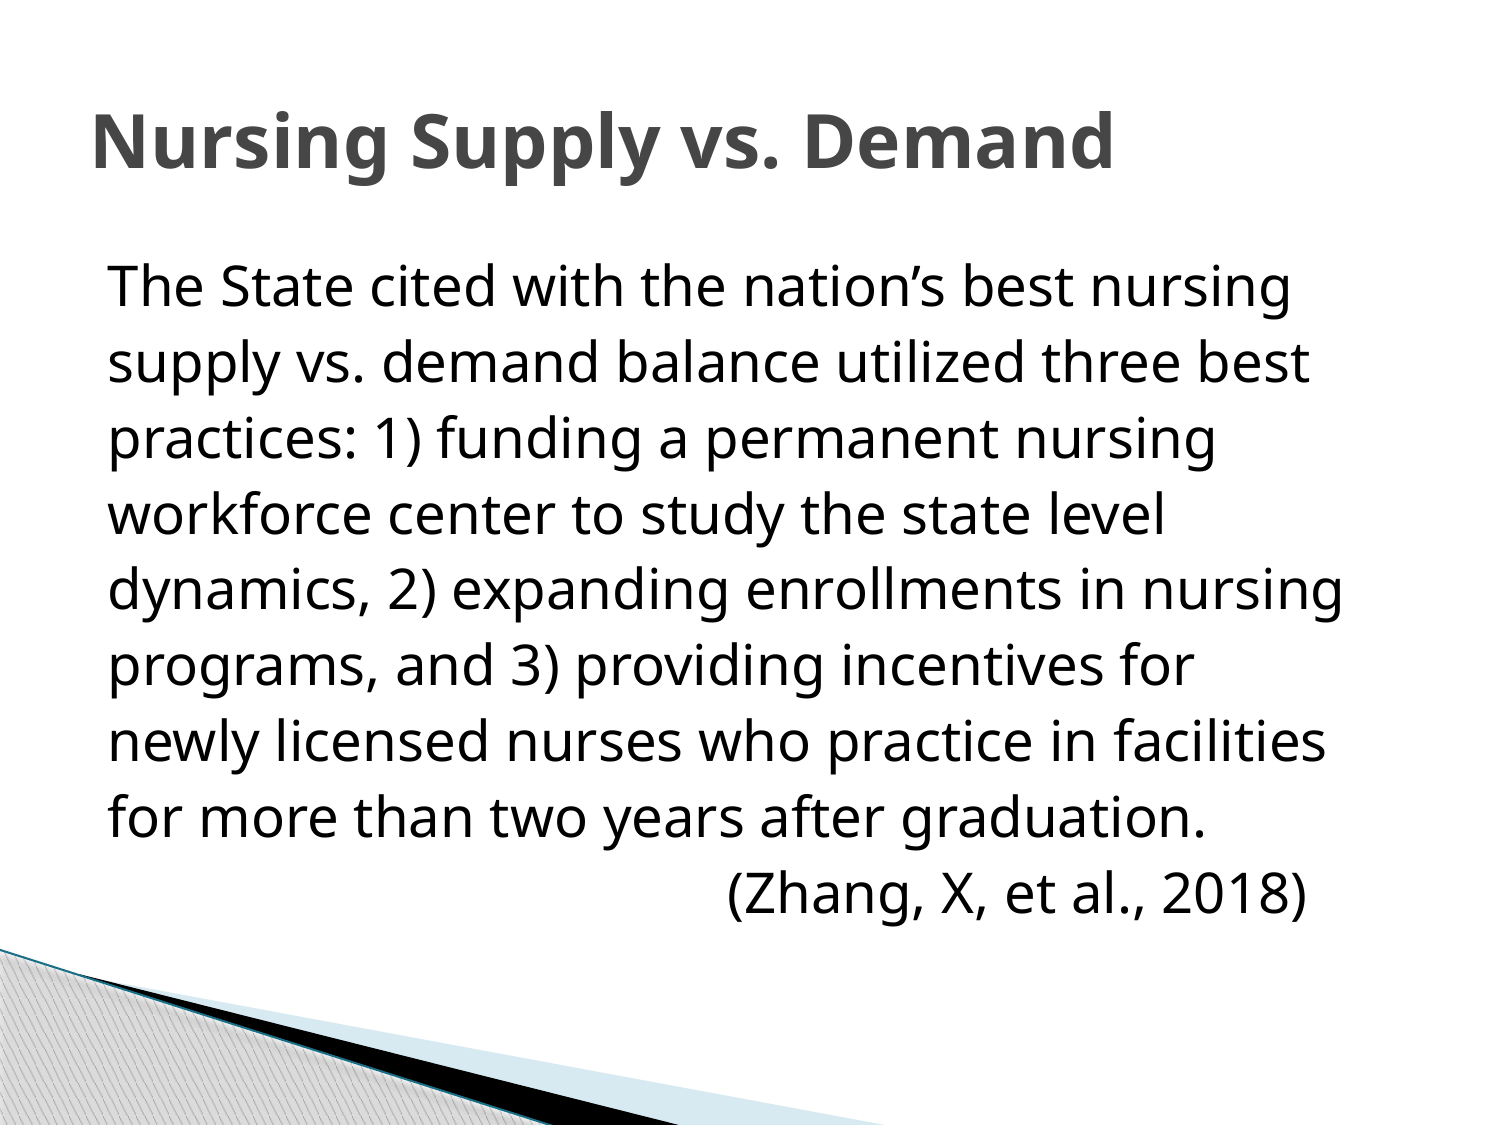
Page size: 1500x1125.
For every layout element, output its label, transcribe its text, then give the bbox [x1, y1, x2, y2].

list The State cited with the nation’s best nursing supply vs. demand balance utilized three best practices: 1) funding a permanent nursing workforce center to study the state level dynamics, 2) expanding enrollments in nursing programs, and 3) providing incentives for newly licensed nurses who practice in facilities for more than two years after graduation. (Zhang, X, et al., 2018) [75, 243, 1425, 986]
title Nursing Supply vs. Demand [75, 45, 1425, 233]
